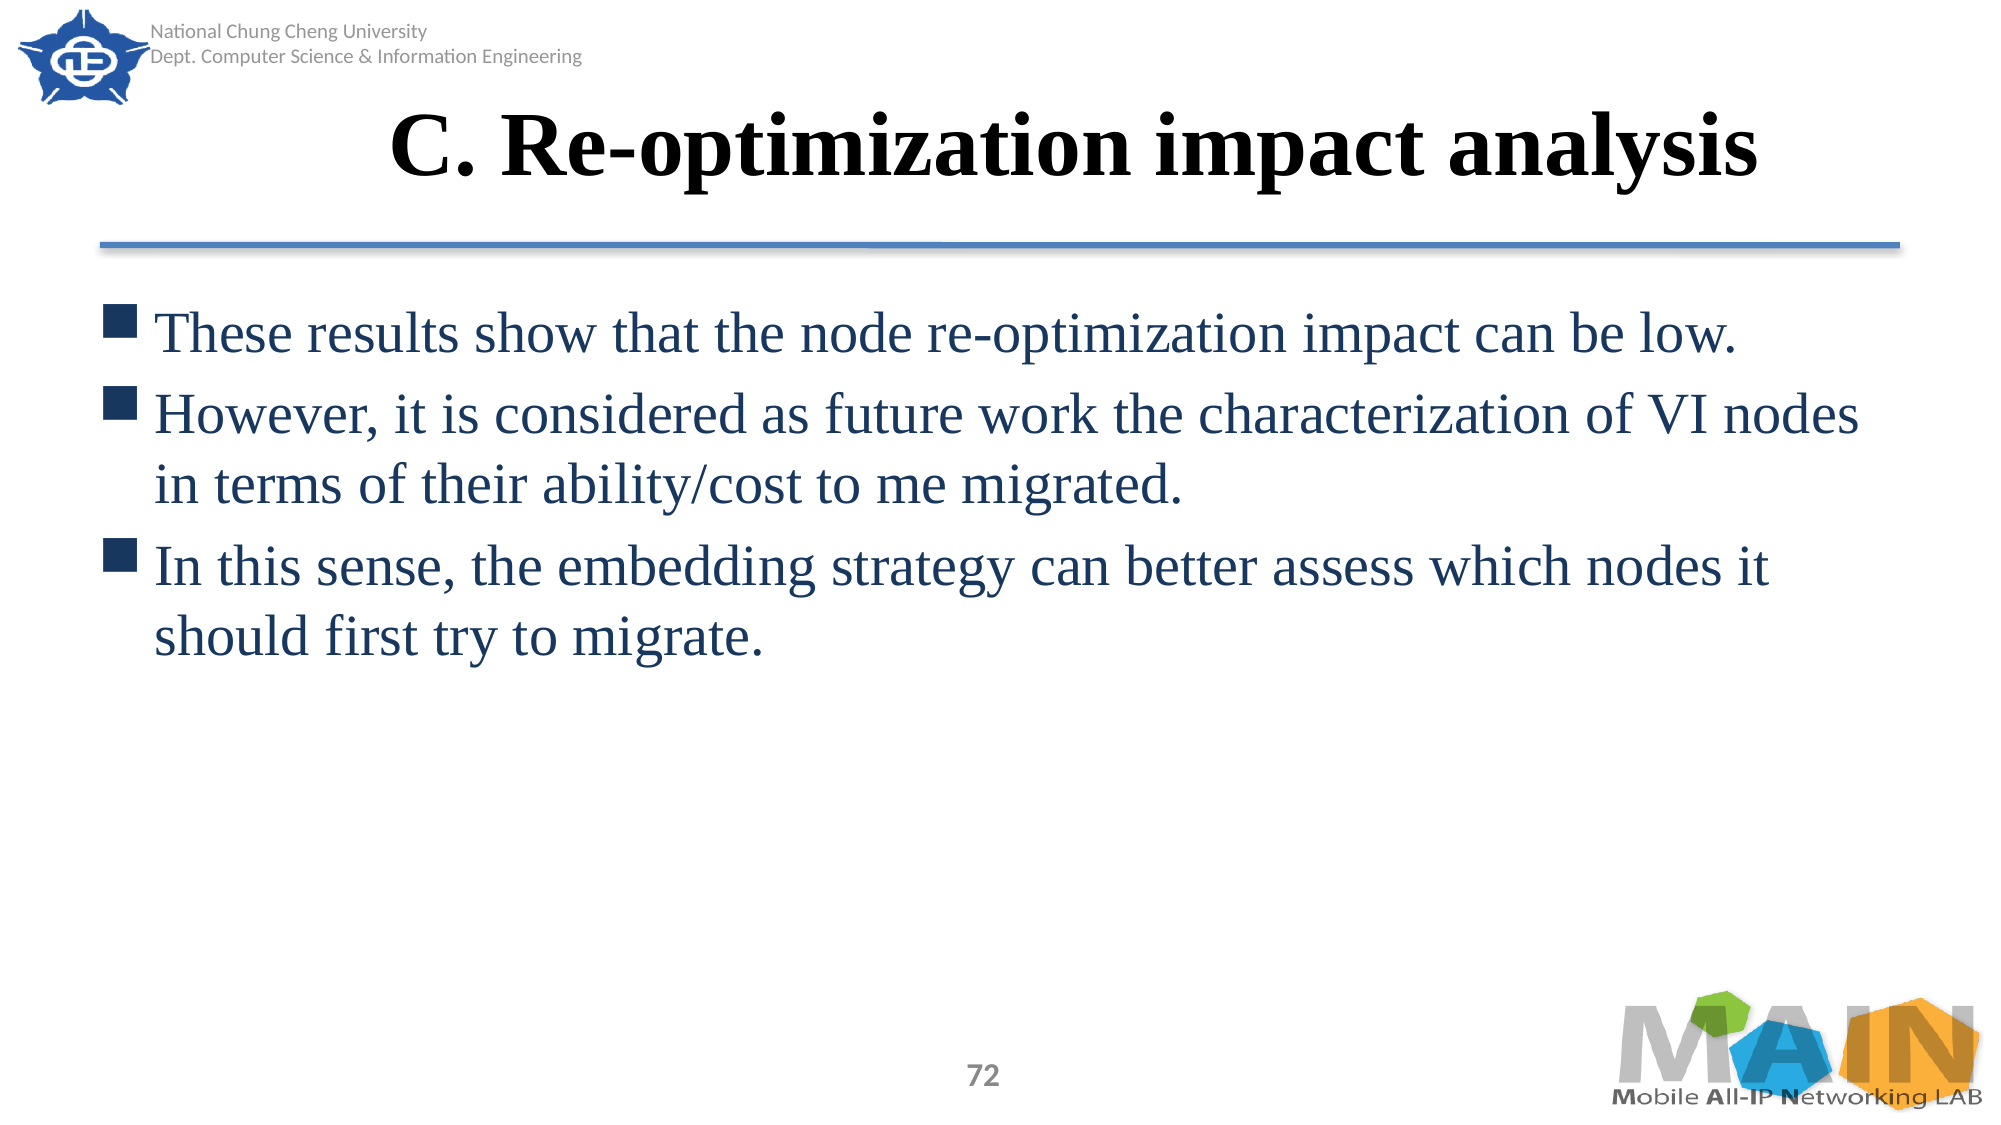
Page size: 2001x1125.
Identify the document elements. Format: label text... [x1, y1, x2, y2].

title C. Re-optimization impact analysis [99, 44, 1901, 233]
list These results show that the node re-optimization impact can be low. However, it is considered as future work the characterization of VI nodes in terms of their ability/cost to me migrated. In this sense, the embedding strategy can better assess which nodes it should first try to migrate. [83, 286, 1884, 1030]
picture [1400, 987, 1984, 1113]
slide_number 72 [750, 1042, 1217, 1103]
picture [0, 0, 168, 113]
